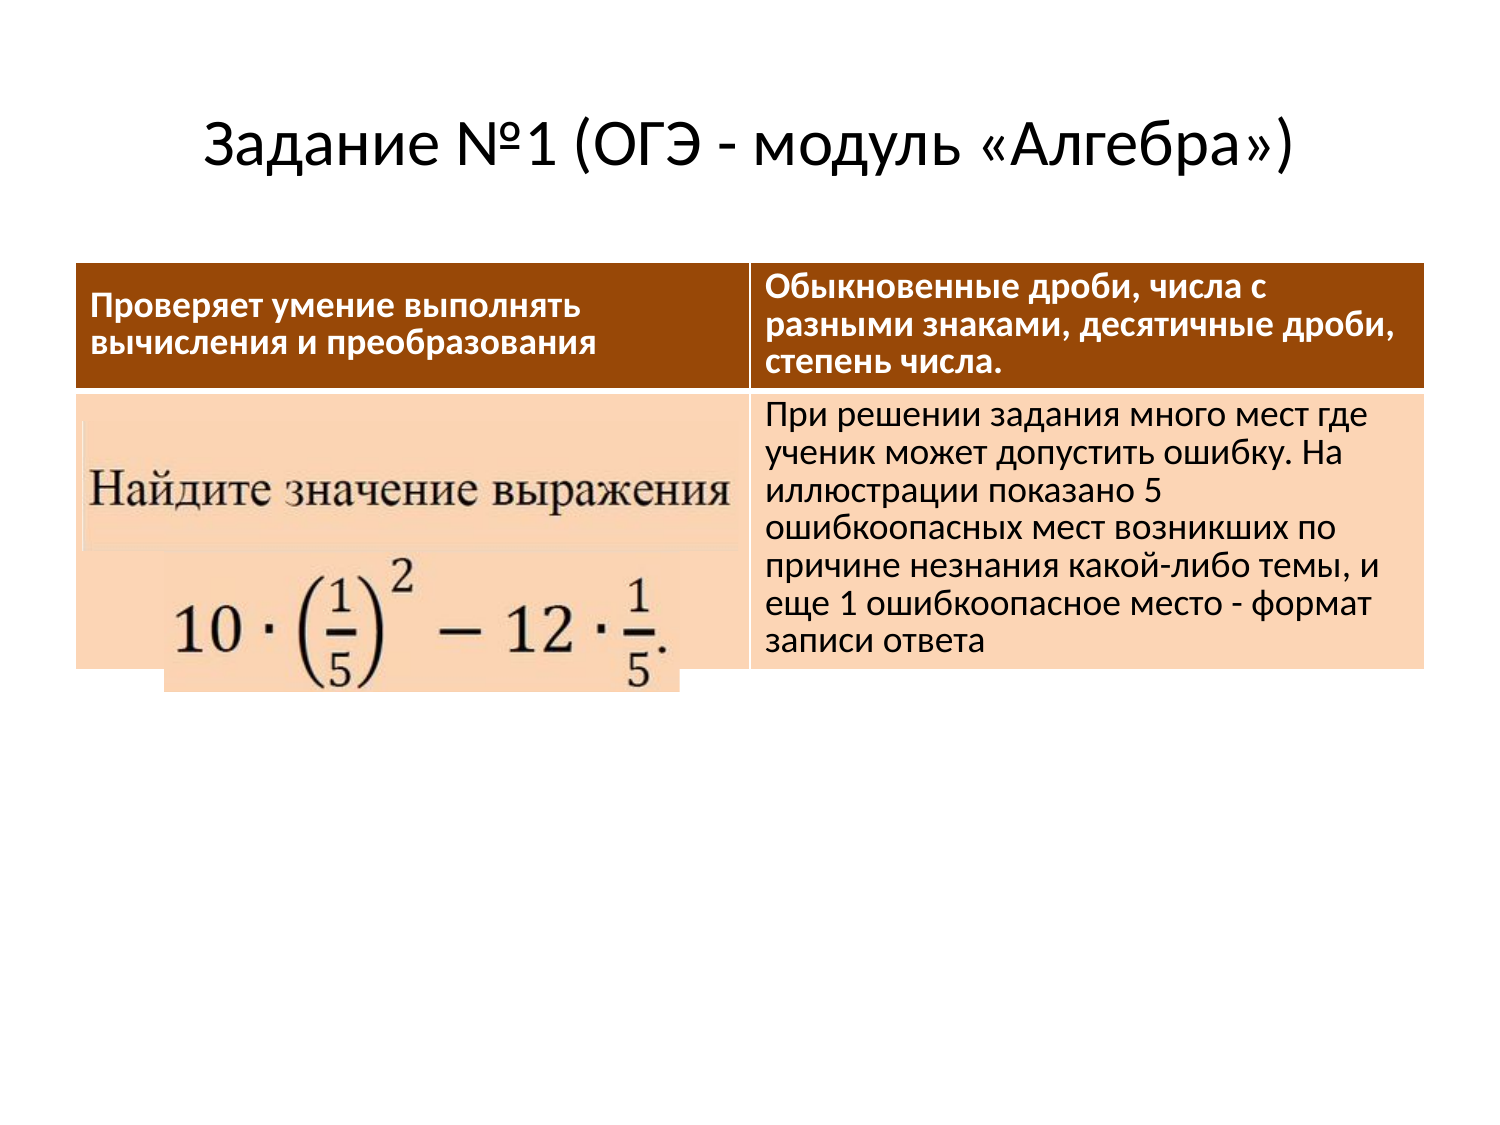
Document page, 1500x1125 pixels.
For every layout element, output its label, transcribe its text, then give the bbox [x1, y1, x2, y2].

table_header Проверяет умение выполнять вычисления и преобразования [76, 263, 749, 388]
picture [81, 421, 739, 692]
title Задание №1 (ОГЭ - модуль «Алгебра») [75, 45, 1425, 233]
table_cell [76, 394, 749, 669]
table_header Обыкновенные дроби, числа с разными знаками, десятичные дроби, степень числа. [751, 263, 1424, 388]
table_cell При решении задания много мест где ученик может допустить ошибку. На иллюстрации показано 5 ошибкоопасных мест возникших по причине незнания какой-либо темы, и еще 1 ошибкоопасное место - формат записи ответа [751, 394, 1424, 669]
